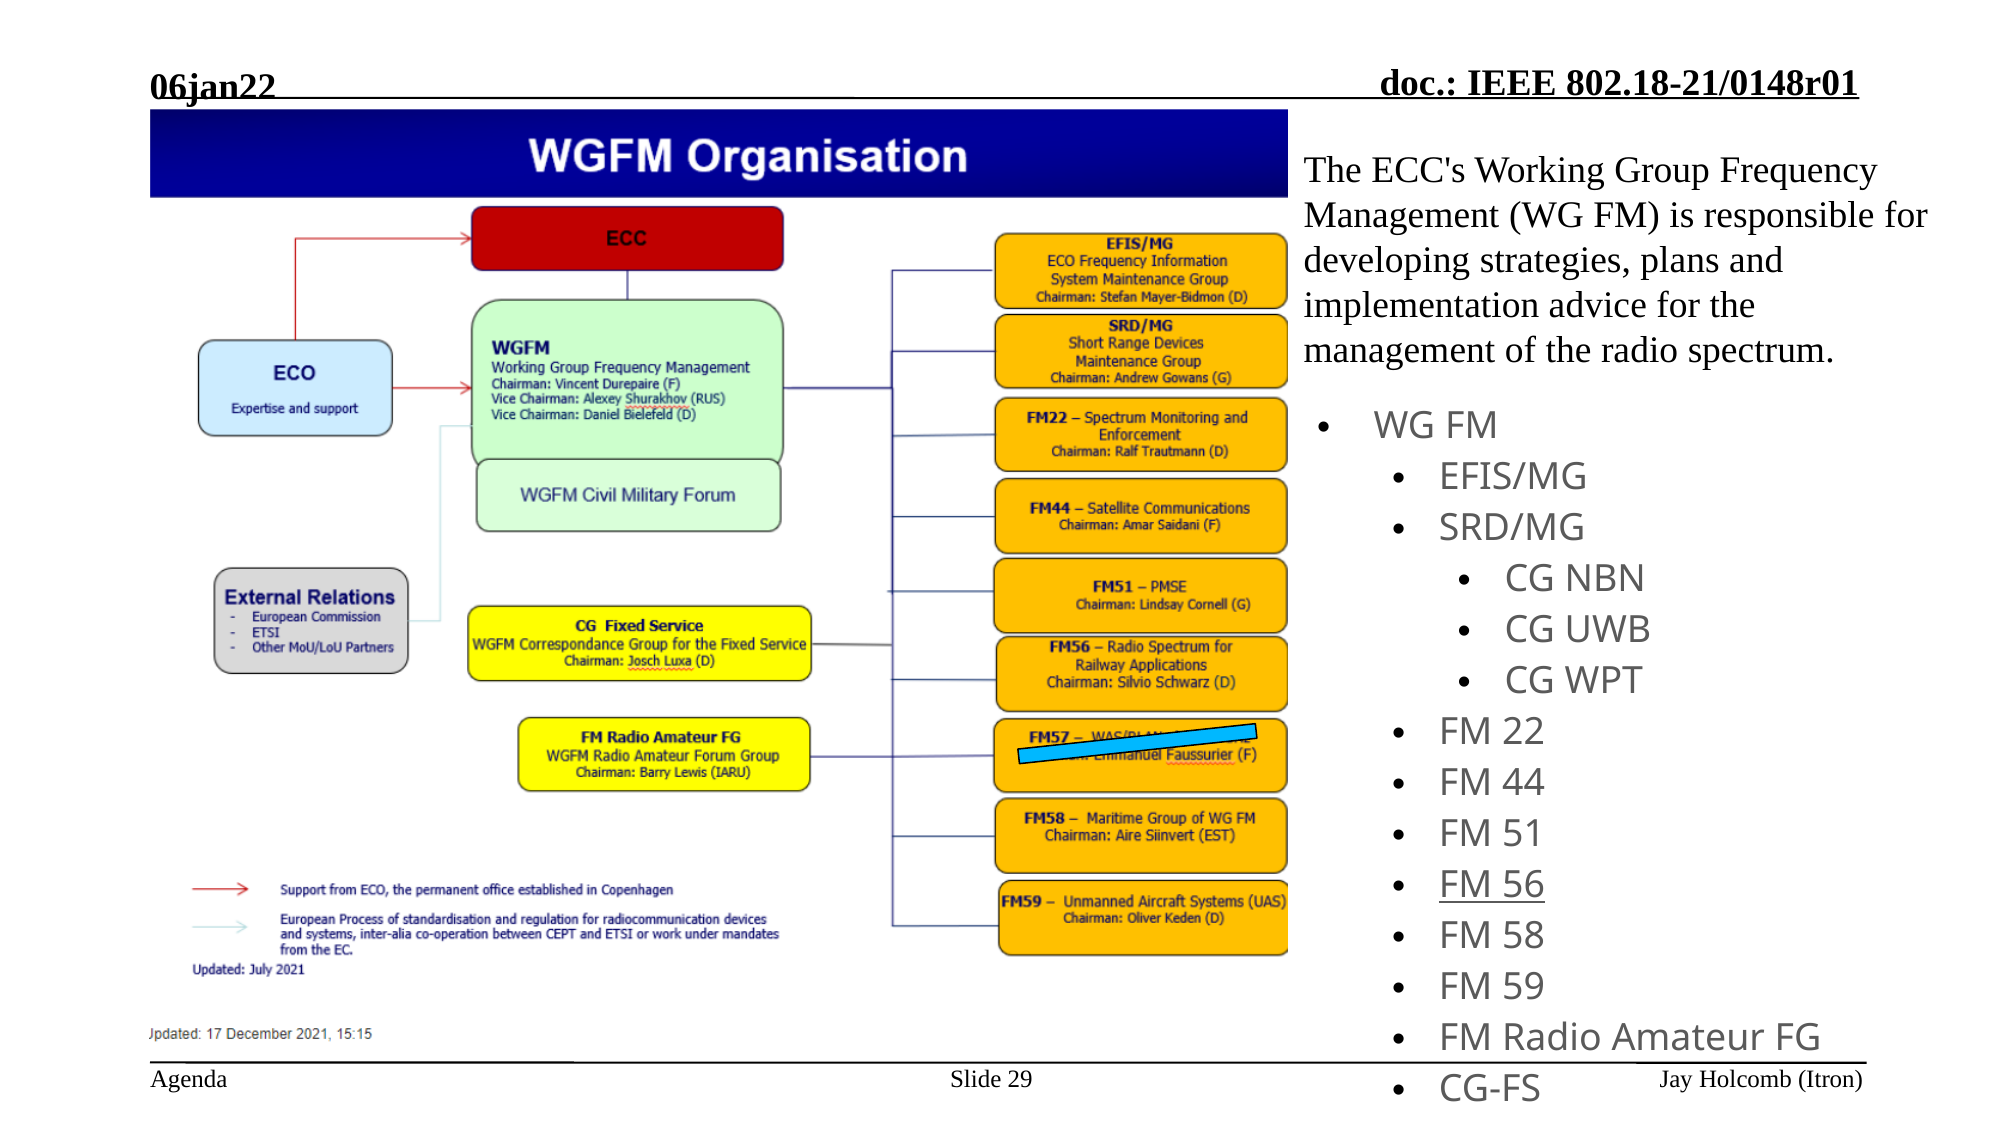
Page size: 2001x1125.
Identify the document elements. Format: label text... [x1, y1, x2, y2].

slide_number Slide 29 [916, 1061, 1067, 1123]
picture [149, 107, 1288, 1045]
footer Jay Holcomb (Itron) [1166, 1061, 1302, 1093]
text_box WG FM EFIS/MG SRD/MG CG NBN CG UWB CG WPT FM 22 FM 44 FM 51 FM 56 FM 58 FM 59 FM Radio Amateur FG CG-FS [1302, 393, 1851, 1123]
footer Jay Holcomb (Itron) [1851, 1061, 1864, 1093]
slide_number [149, 62, 634, 106]
text_box The ECC's Working Group Frequency Management (WG FM) is responsible for developing strategies, plans and implementation advice for the management of the radio spectrum. [1292, 137, 1944, 377]
